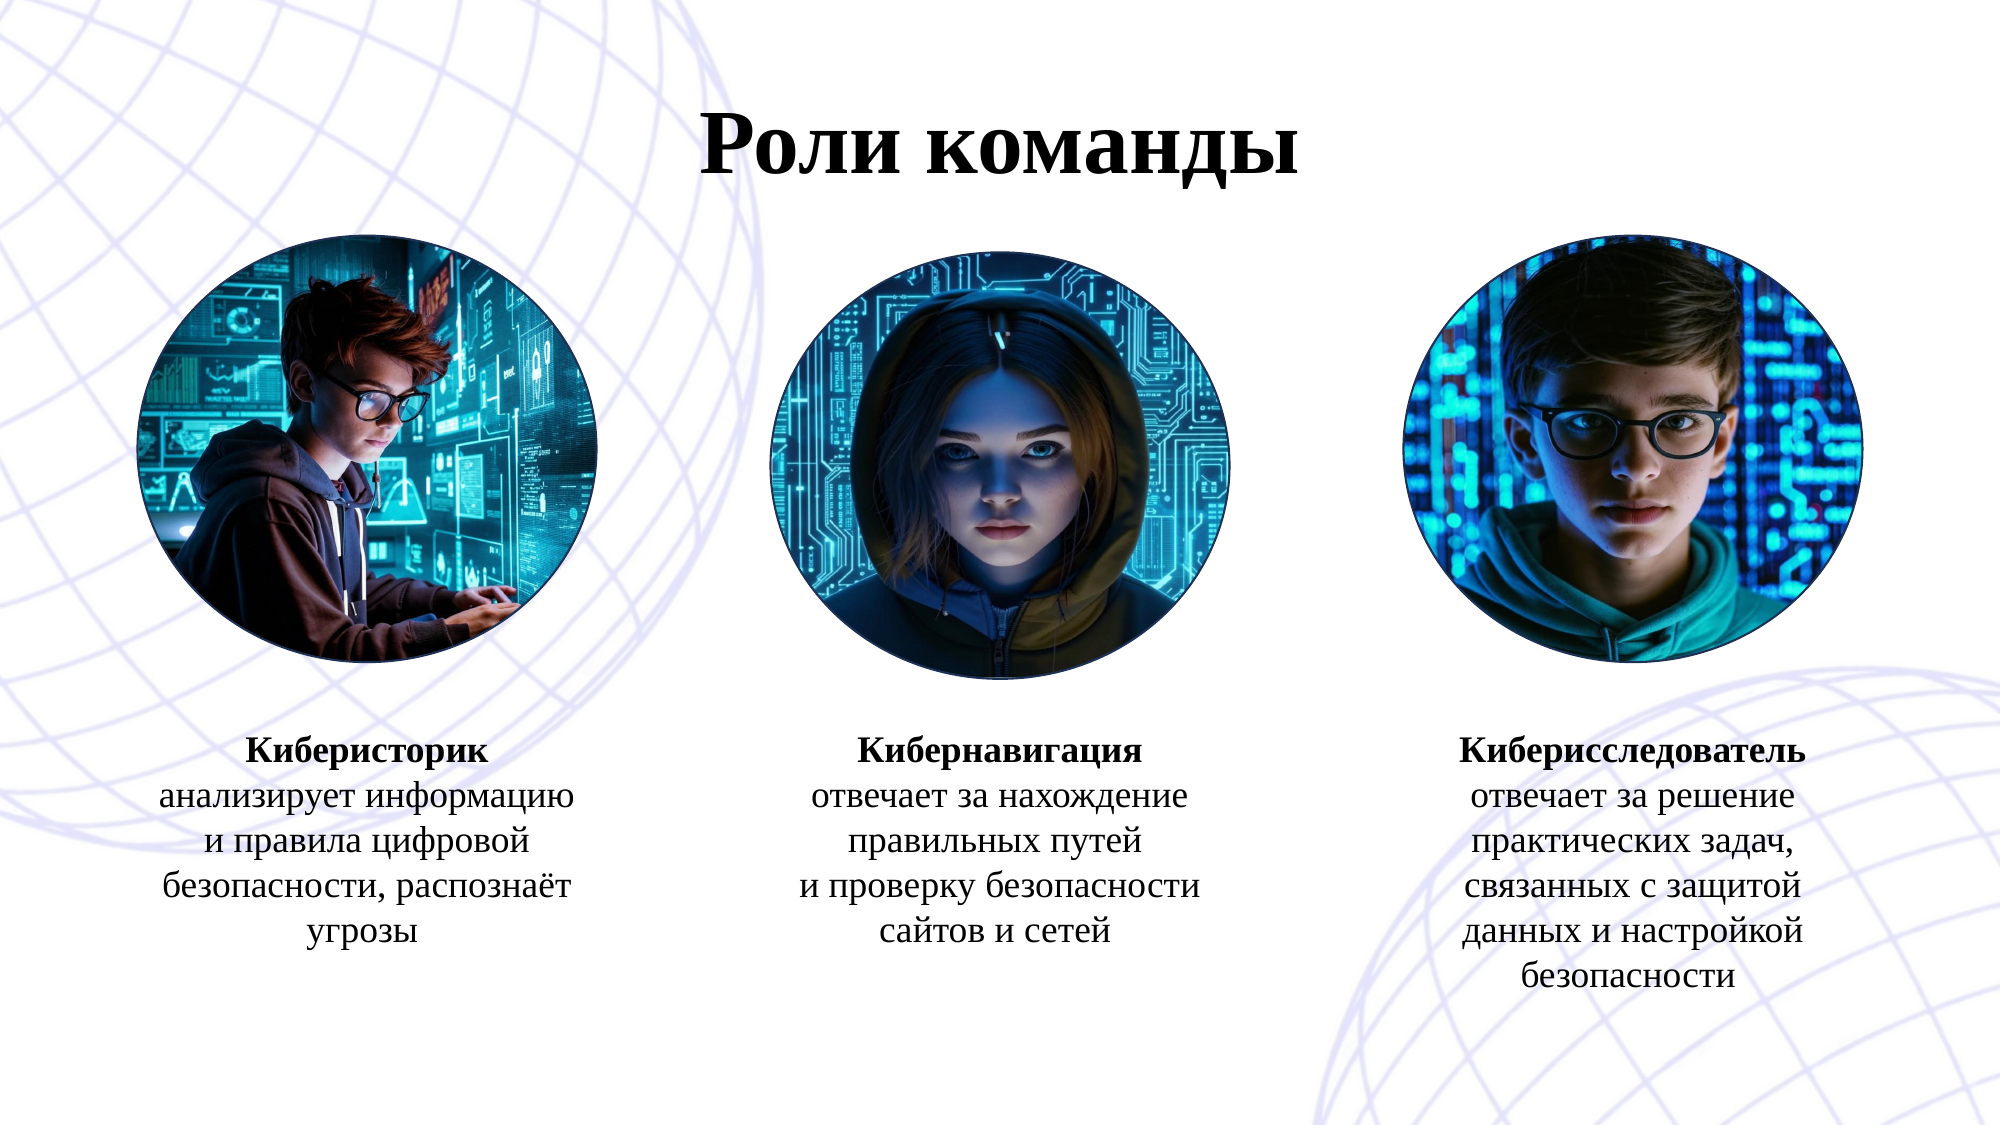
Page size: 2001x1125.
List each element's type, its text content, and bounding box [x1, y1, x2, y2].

text_box [769, 251, 1231, 680]
picture [0, 0, 768, 857]
text_box [1402, 234, 1864, 663]
text_box Киберисторик анализирует информацию и правила цифровой безопасности, распознаёт угрозы [137, 857, 597, 958]
picture [1299, 663, 2000, 1125]
text_box Кибернавигация отвечает за нахождение правильных путей и проверку безопасности сайтов и сетей [770, 717, 1230, 958]
title Роли команды [768, 34, 1863, 253]
